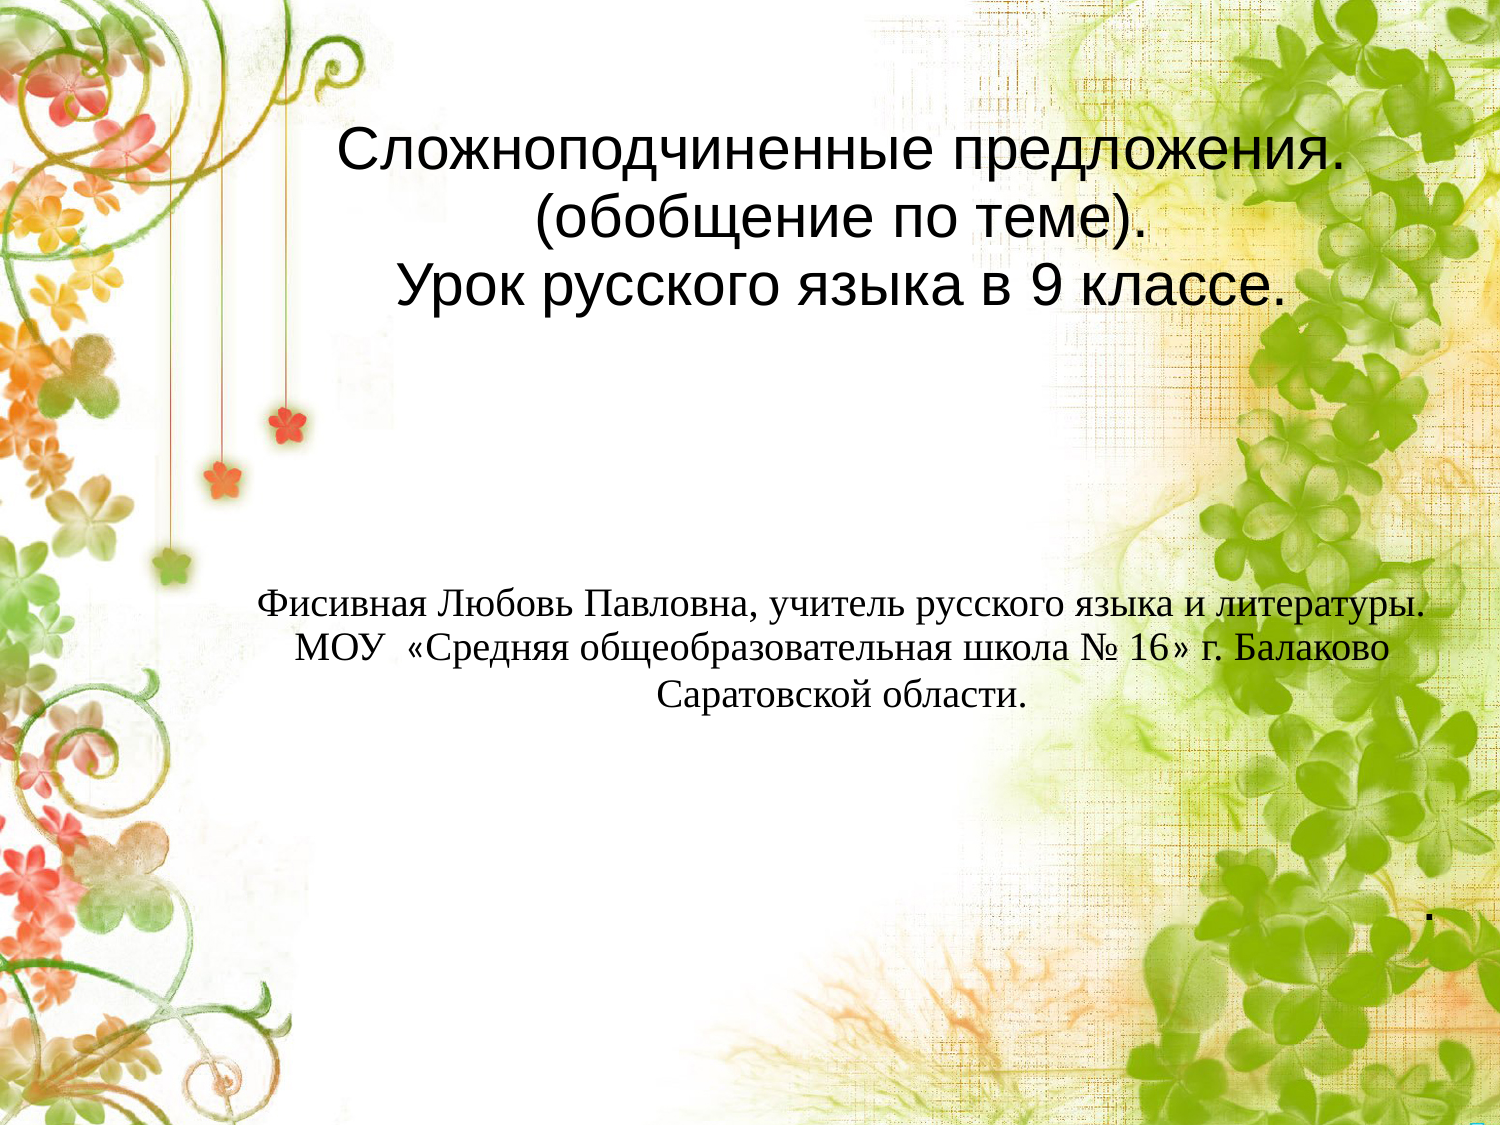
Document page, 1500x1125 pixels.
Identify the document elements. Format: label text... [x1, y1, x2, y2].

subtitle Фисивная Любовь Павловна, учитель русского языка и литературы. МОУ «Средняя общеобразовательная школа № 16» г. Балаково Саратовской области. . [234, 527, 1451, 973]
title Сложноподчиненные предложения. (обобщение по теме). Урок русского языка в 9 классе. [234, 105, 1451, 411]
picture [0, 0, 1500, 1125]
